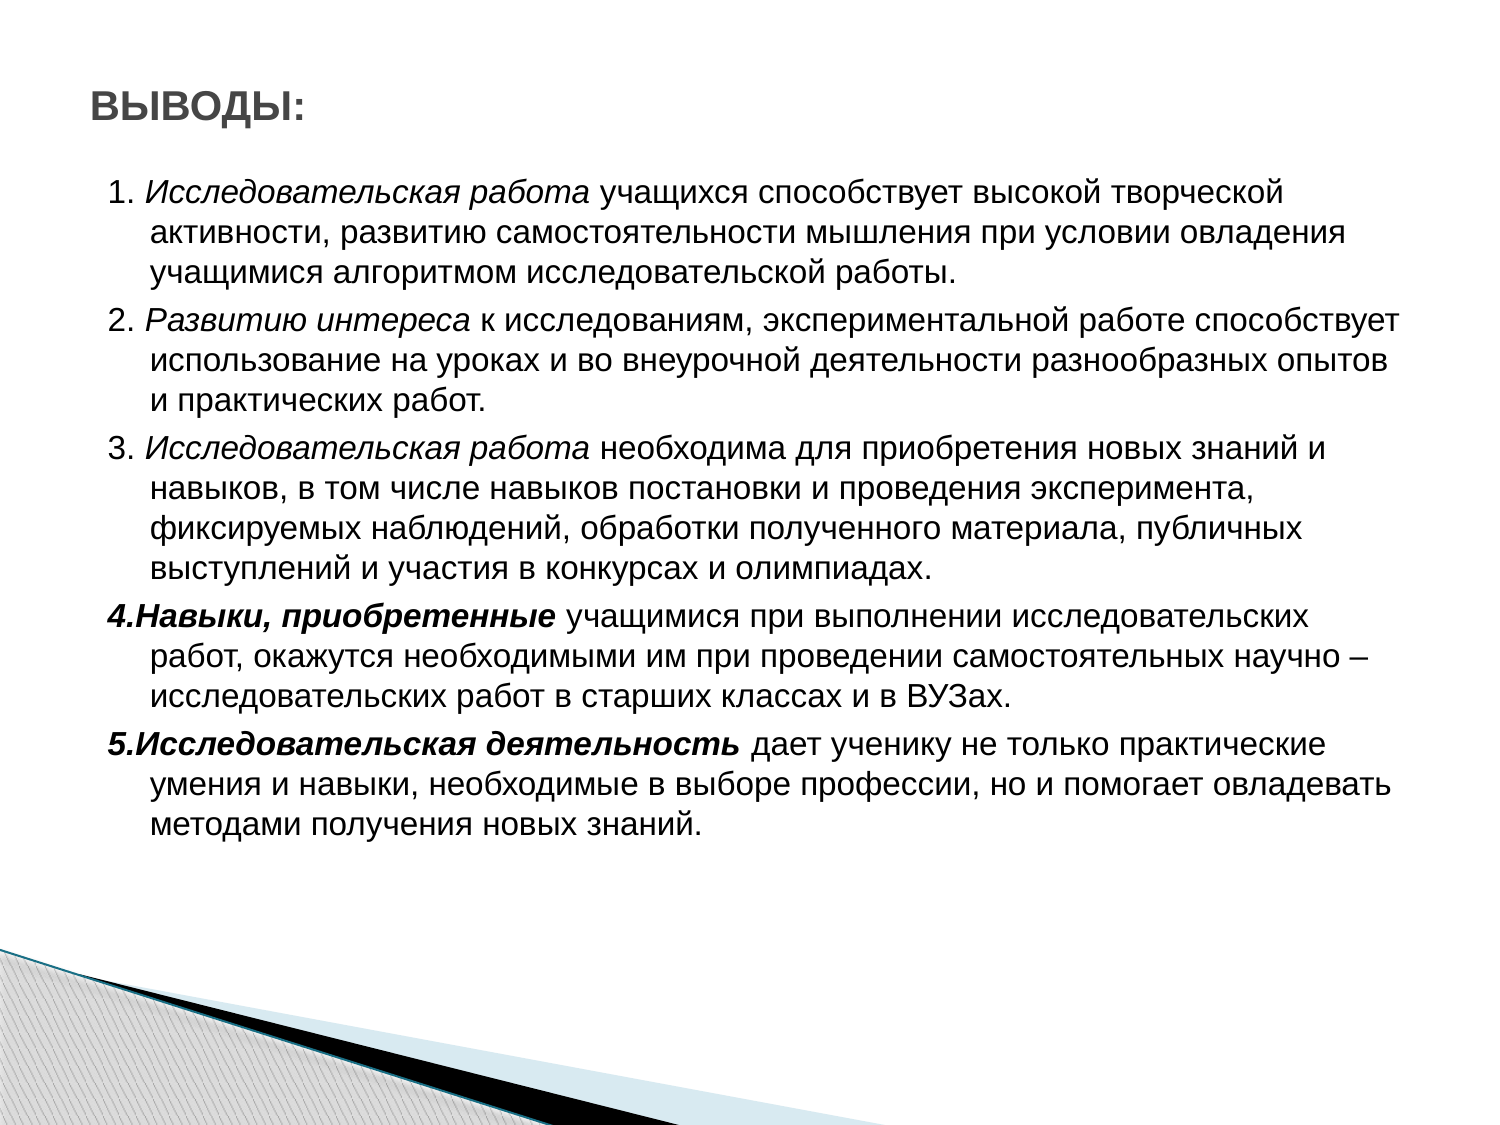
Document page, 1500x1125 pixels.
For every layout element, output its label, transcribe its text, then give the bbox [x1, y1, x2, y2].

title ВЫВОДЫ: [75, 45, 1425, 163]
list 1. Исследовательская работа учащихся способствует высокой творческой активности, развитию самостоятельности мышления при условии овладения учащимися алгоритмом исследовательской работы. 2. Развитию интереса к исследованиям, экспериментальной работе способствует использование на уроках и во внеурочной деятельности разнообразных опытов и практических работ. 3. Исследовательская работа необходима для приобретения новых знаний и навыков, в том числе навыков постановки и проведения эксперимента, фиксируемых наблюдений, обработки полученного материала, публичных выступлений и участия в конкурсах и олимпиадах. 4.Навыки, приобретенные учащимися при выполнении исследовательских работ, окажутся необходимыми им при проведении самостоятельных научно – исследовательских работ в старших классах и в ВУЗах. 5.Исследовательская деятельность дает ученику не только практические умения и навыки, необходимые в выборе профессии, но и помогает овладевать методами получения новых знаний. [75, 163, 1425, 986]
